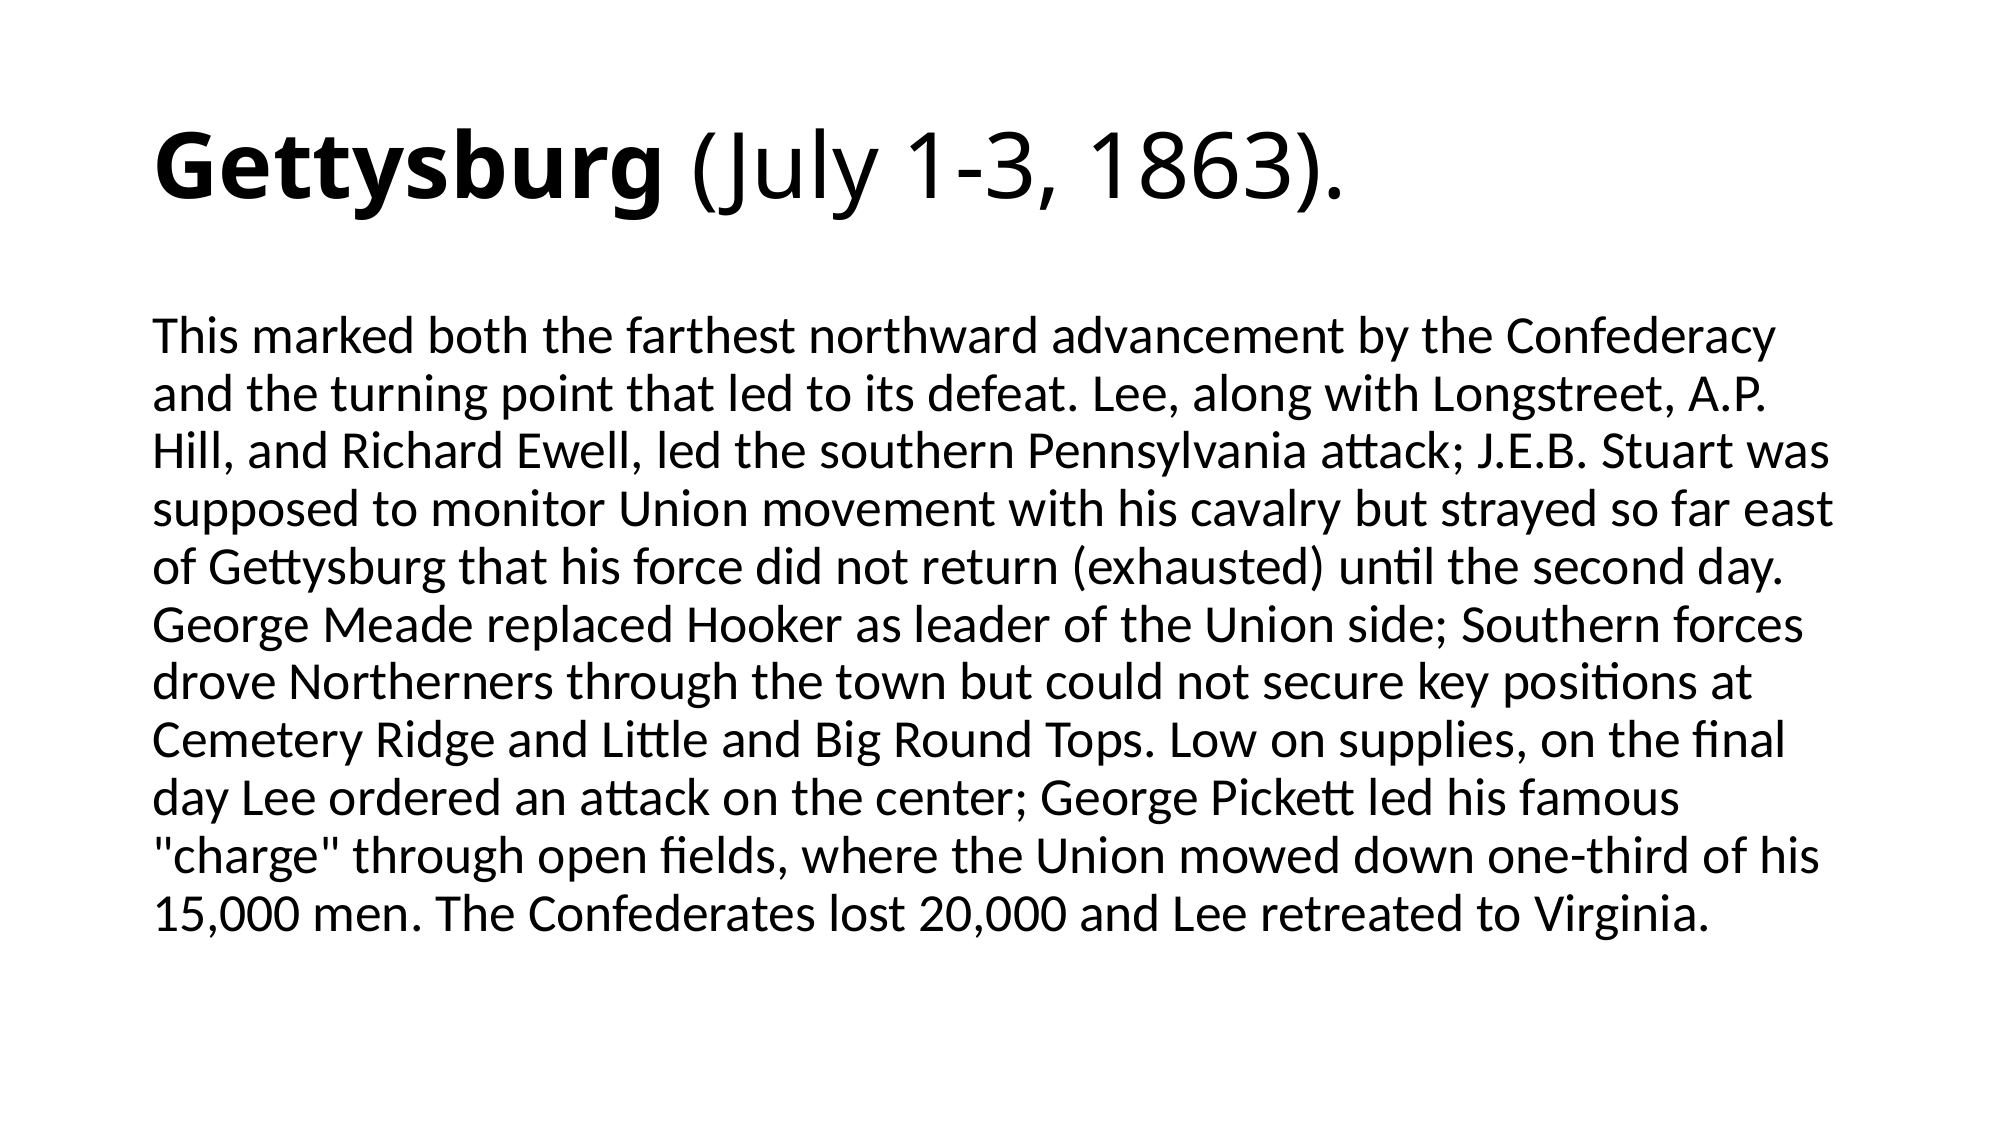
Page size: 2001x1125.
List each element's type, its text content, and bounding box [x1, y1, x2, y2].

title Gettysburg (July 1-3, 1863). [137, 59, 1863, 278]
list This marked both the farthest northward advancement by the Confederacy and the turning point that led to its defeat. Lee, along with Longstreet, A.P. Hill, and Richard Ewell, led the southern Pennsylvania attack; J.E.B. Stuart was supposed to monitor Union movement with his cavalry but strayed so far east of Gettysburg that his force did not return (exhausted) until the second day. George Meade replaced Hooker as leader of the Union side; Southern forces drove Northerners through the town but could not secure key positions at Cemetery Ridge and Little and Big Round Tops. Low on supplies, on the final day Lee ordered an attack on the center; George Pickett led his famous "charge" through open fields, where the Union mowed down one-third of his 15,000 men. The Confederates lost 20,000 and Lee retreated to Virginia. [137, 299, 1863, 1014]
